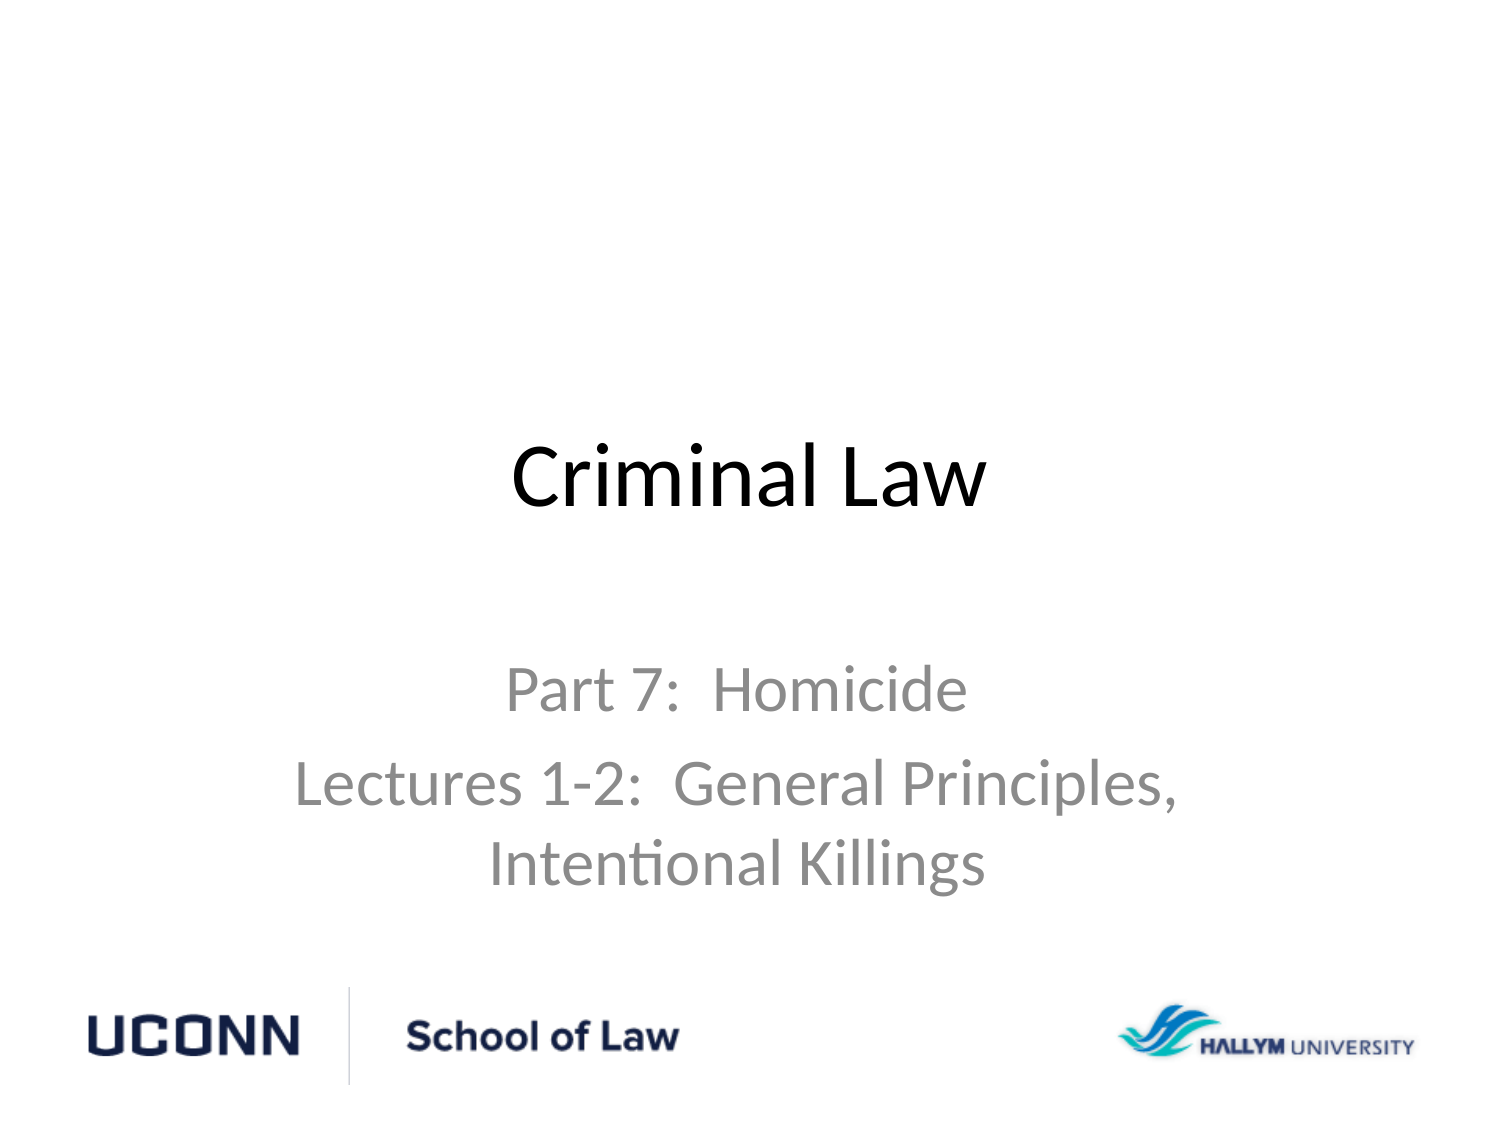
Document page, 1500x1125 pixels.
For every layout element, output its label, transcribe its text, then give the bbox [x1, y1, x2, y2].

subtitle Part 7: Homicide Lectures 1-2: General Principles, Intentional Killings [200, 637, 1275, 950]
picture [87, 987, 351, 1085]
picture [374, 1018, 683, 1063]
title Criminal Law [112, 349, 1388, 591]
picture [1112, 974, 1427, 1088]
